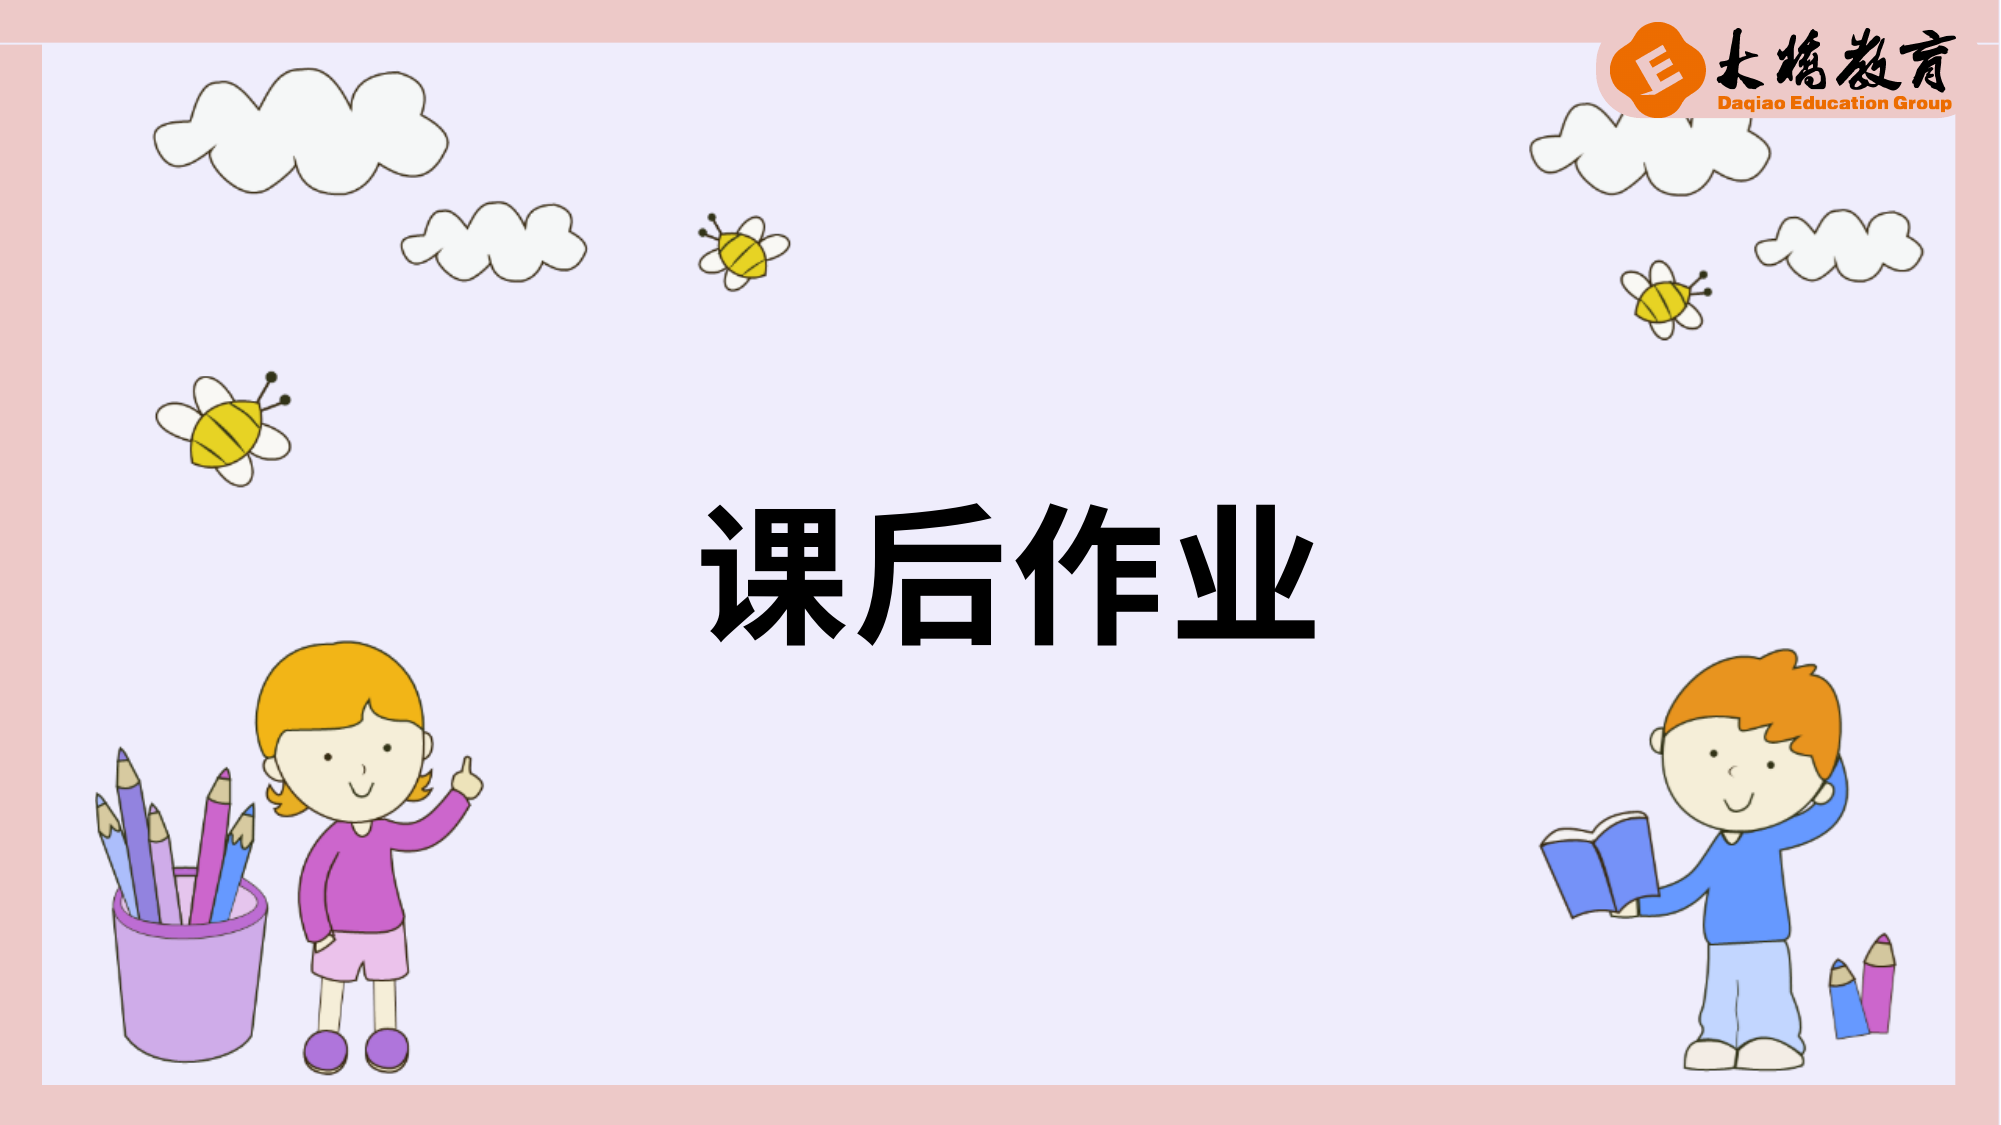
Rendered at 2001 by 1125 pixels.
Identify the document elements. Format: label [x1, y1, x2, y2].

text_box [0, 0, 1999, 1125]
